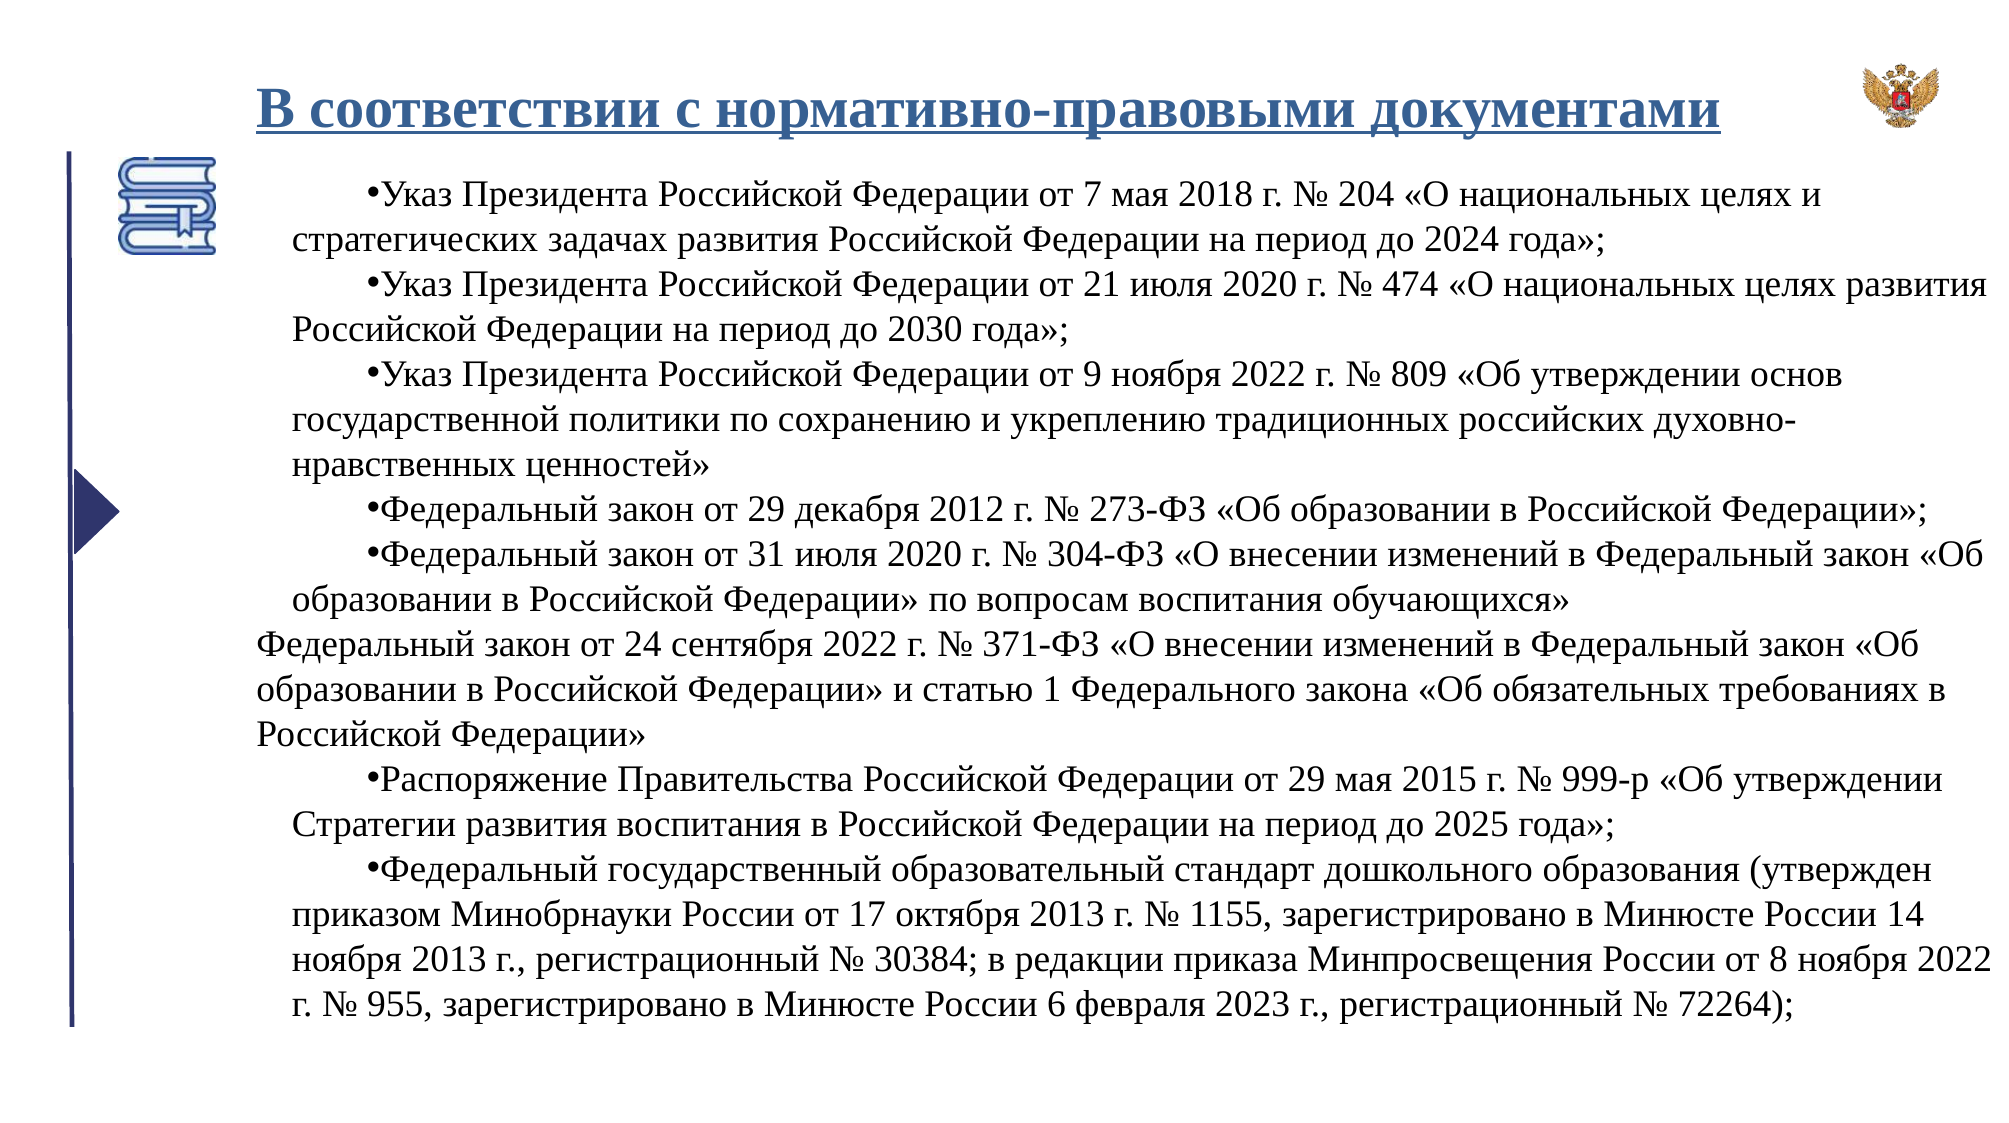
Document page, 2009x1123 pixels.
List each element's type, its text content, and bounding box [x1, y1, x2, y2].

text_box В соответствии с нормативно-правовыми документами [241, 61, 1792, 147]
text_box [68, 151, 216, 1028]
text_box Указ Президента Российской Федерации от 7 мая 2018 г. № 204 «О национальных целях и стратегических задачах развития Российской Федерации на период до 2024 года»; Указ Президента Российской Федерации от 21 июля 2020 г. № 474 «О национальных целях развития Российской Федерации на период до 2030 года»; Указ Президента Российской Федерации от 9 ноября 2022 г. № 809 «Об утверждении основ государственной политики по сохранению и укреплению традиционных российских духовно-нравственных ценностей» Федеральный закон от 29 декабря 2012 г. № 273-ФЗ «Об образовании в Российской Федерации»; Федеральный закон от 31 июля 2020 г. № 304-ФЗ «О внесении изменений в Федеральный закон «Об образовании в Российской Федерации» по вопросам воспитания обучающихся» Федеральный закон от 24 сентября 2022 г. № 371-ФЗ «О внесении изменений в Федеральный закон «Об образовании в Российской Федерации» и статью 1 Федерального закона «Об обязательных требованиях в Российской Федерации» Распоряжение Правительства Российской Федерации от 29 мая 2015 г. № 999-р «Об утверждении Стратегии развития воспитания в Российской Федерации на период до 2025 года»; Федеральный государственный образовательный стандарт дошкольного образования (утвержден приказом Минобрнауки России от 17 октября 2013 г. № 1155, зарегистрировано в Минюсте России 14 ноября 2013 г., регистрационный № 30384; в редакции приказа Минпросвещения России от 8 ноября 2022 г. № 955, зарегистрировано в Минюсте России 6 февраля 2023 г., регистрационный № 72264); [241, 161, 2009, 1082]
picture [1862, 63, 1939, 128]
